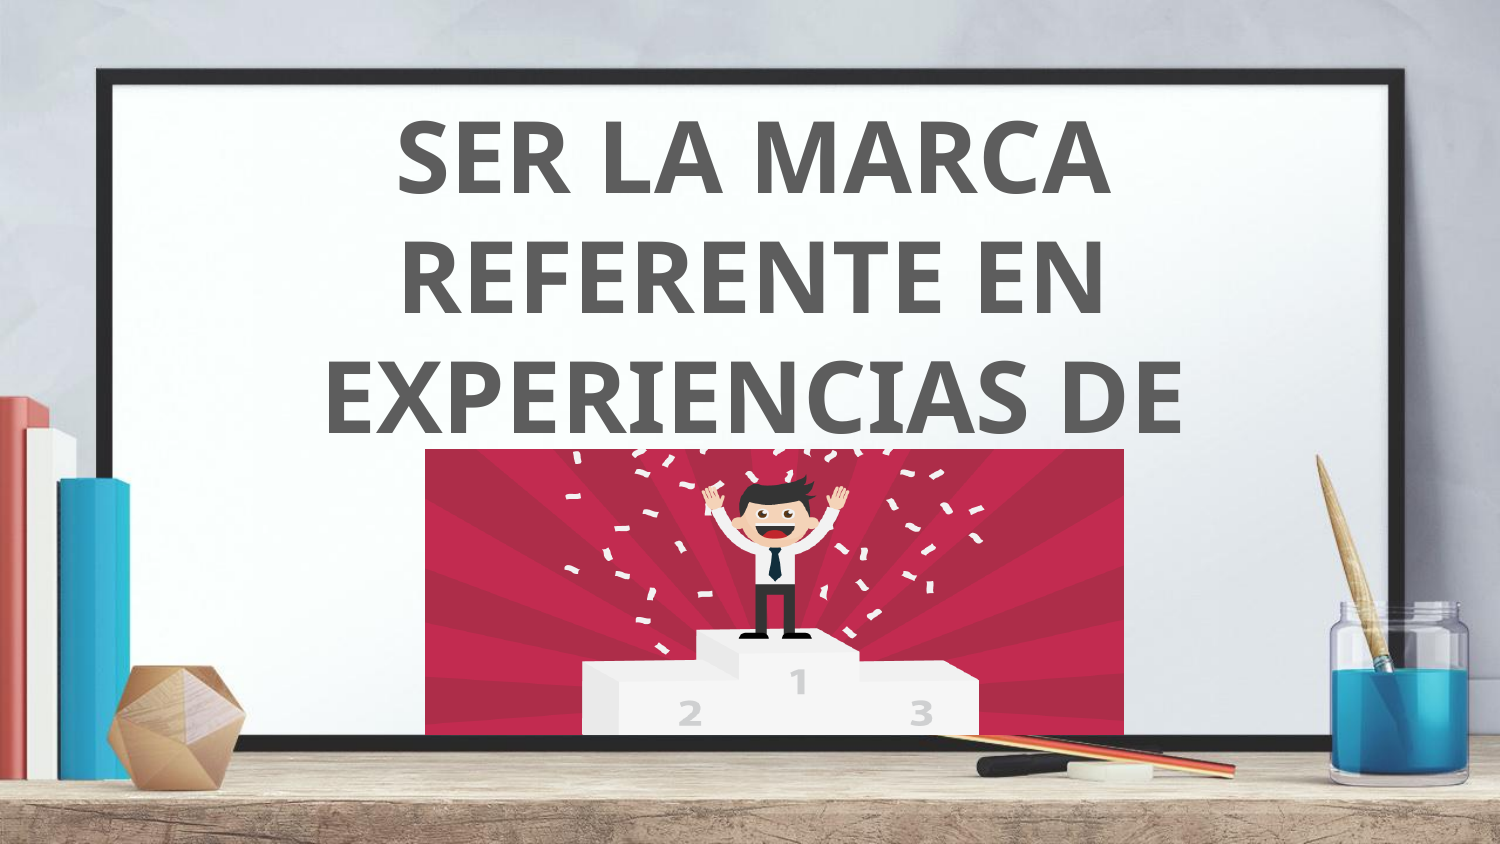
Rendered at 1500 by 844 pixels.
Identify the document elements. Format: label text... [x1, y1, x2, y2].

picture [0, 0, 1500, 844]
list SER LA MARCA REFERENTE EN EXPERIENCIAS DE ESTUDIO. [123, 85, 1384, 581]
